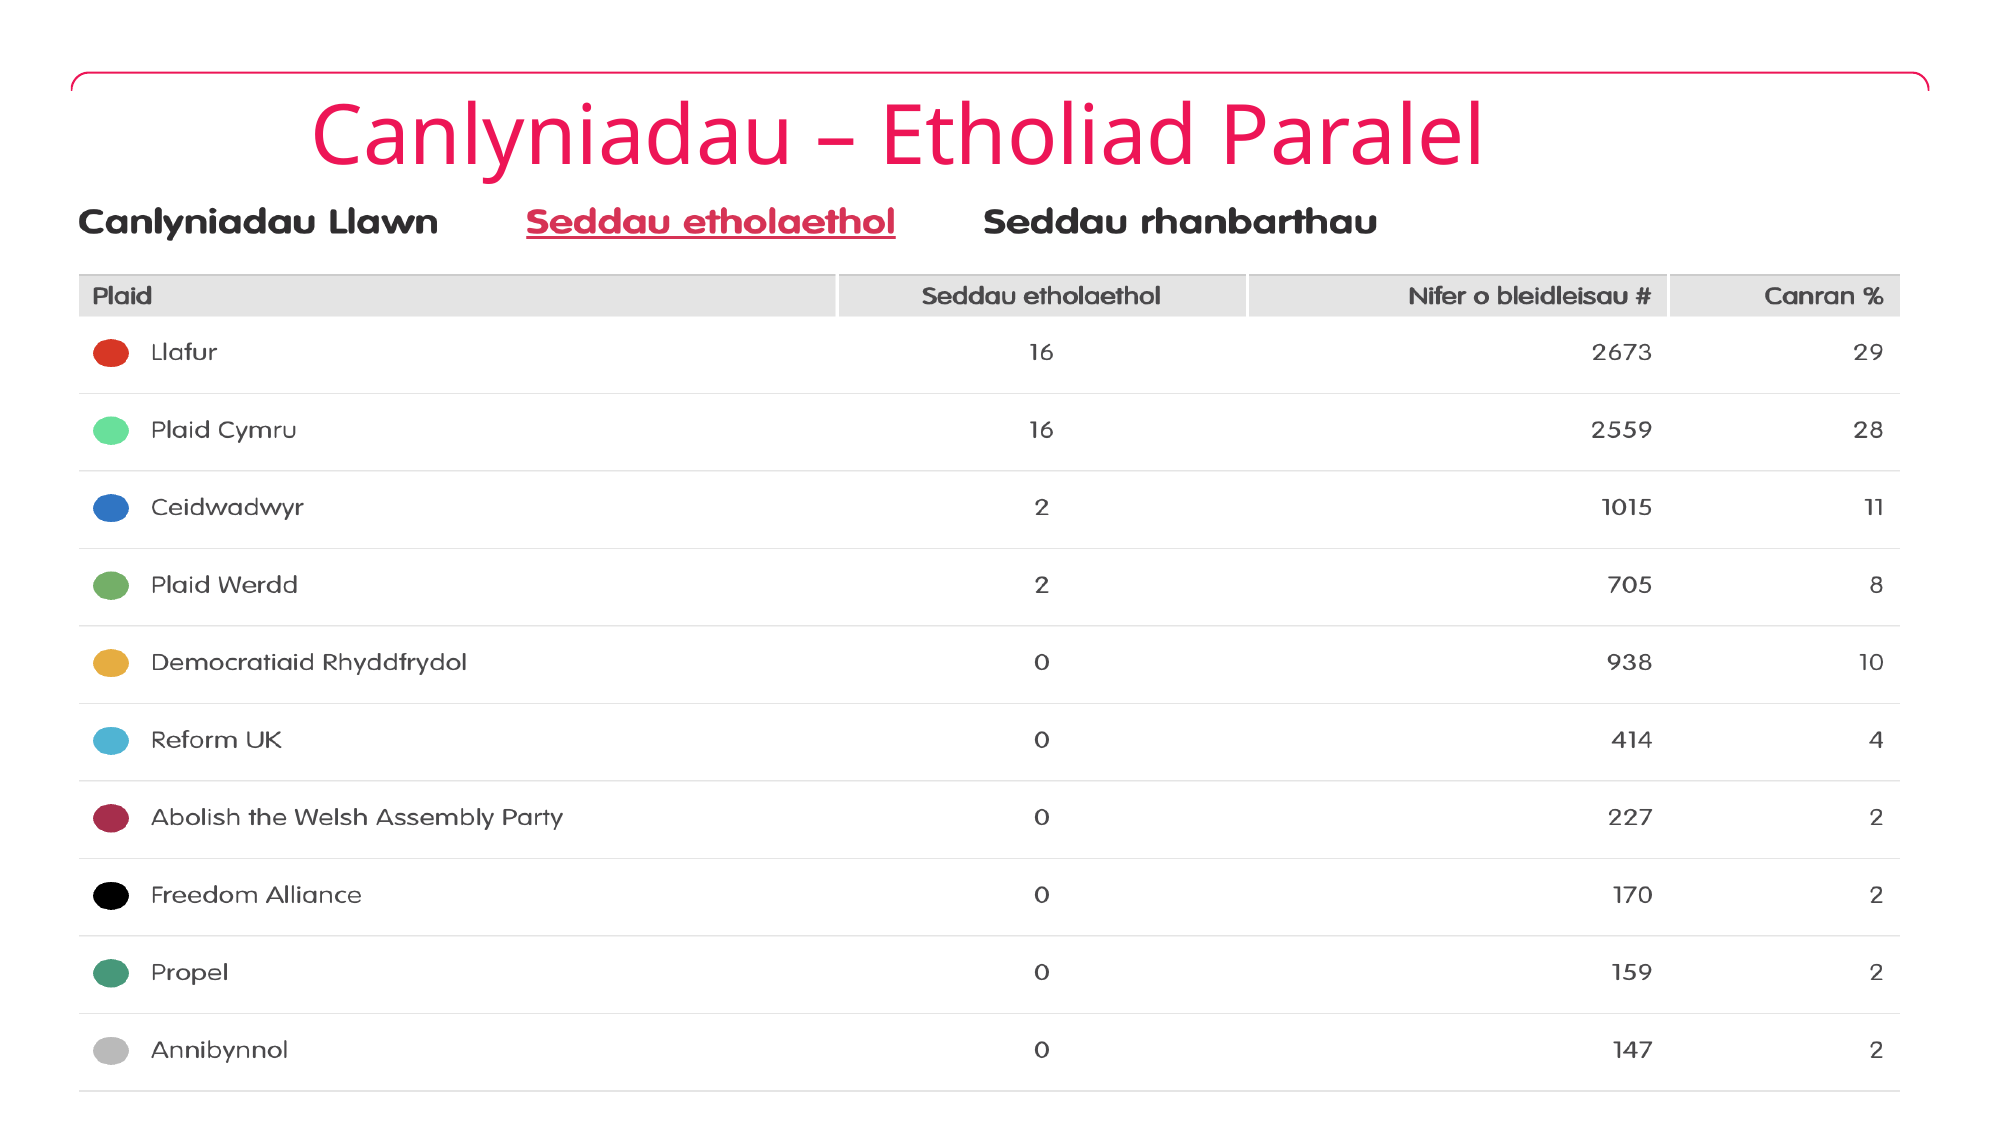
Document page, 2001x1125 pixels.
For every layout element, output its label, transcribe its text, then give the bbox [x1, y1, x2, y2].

title Canlyniadau – Etholiad Paralel [310, 92, 1850, 195]
picture [50, 195, 1966, 1104]
